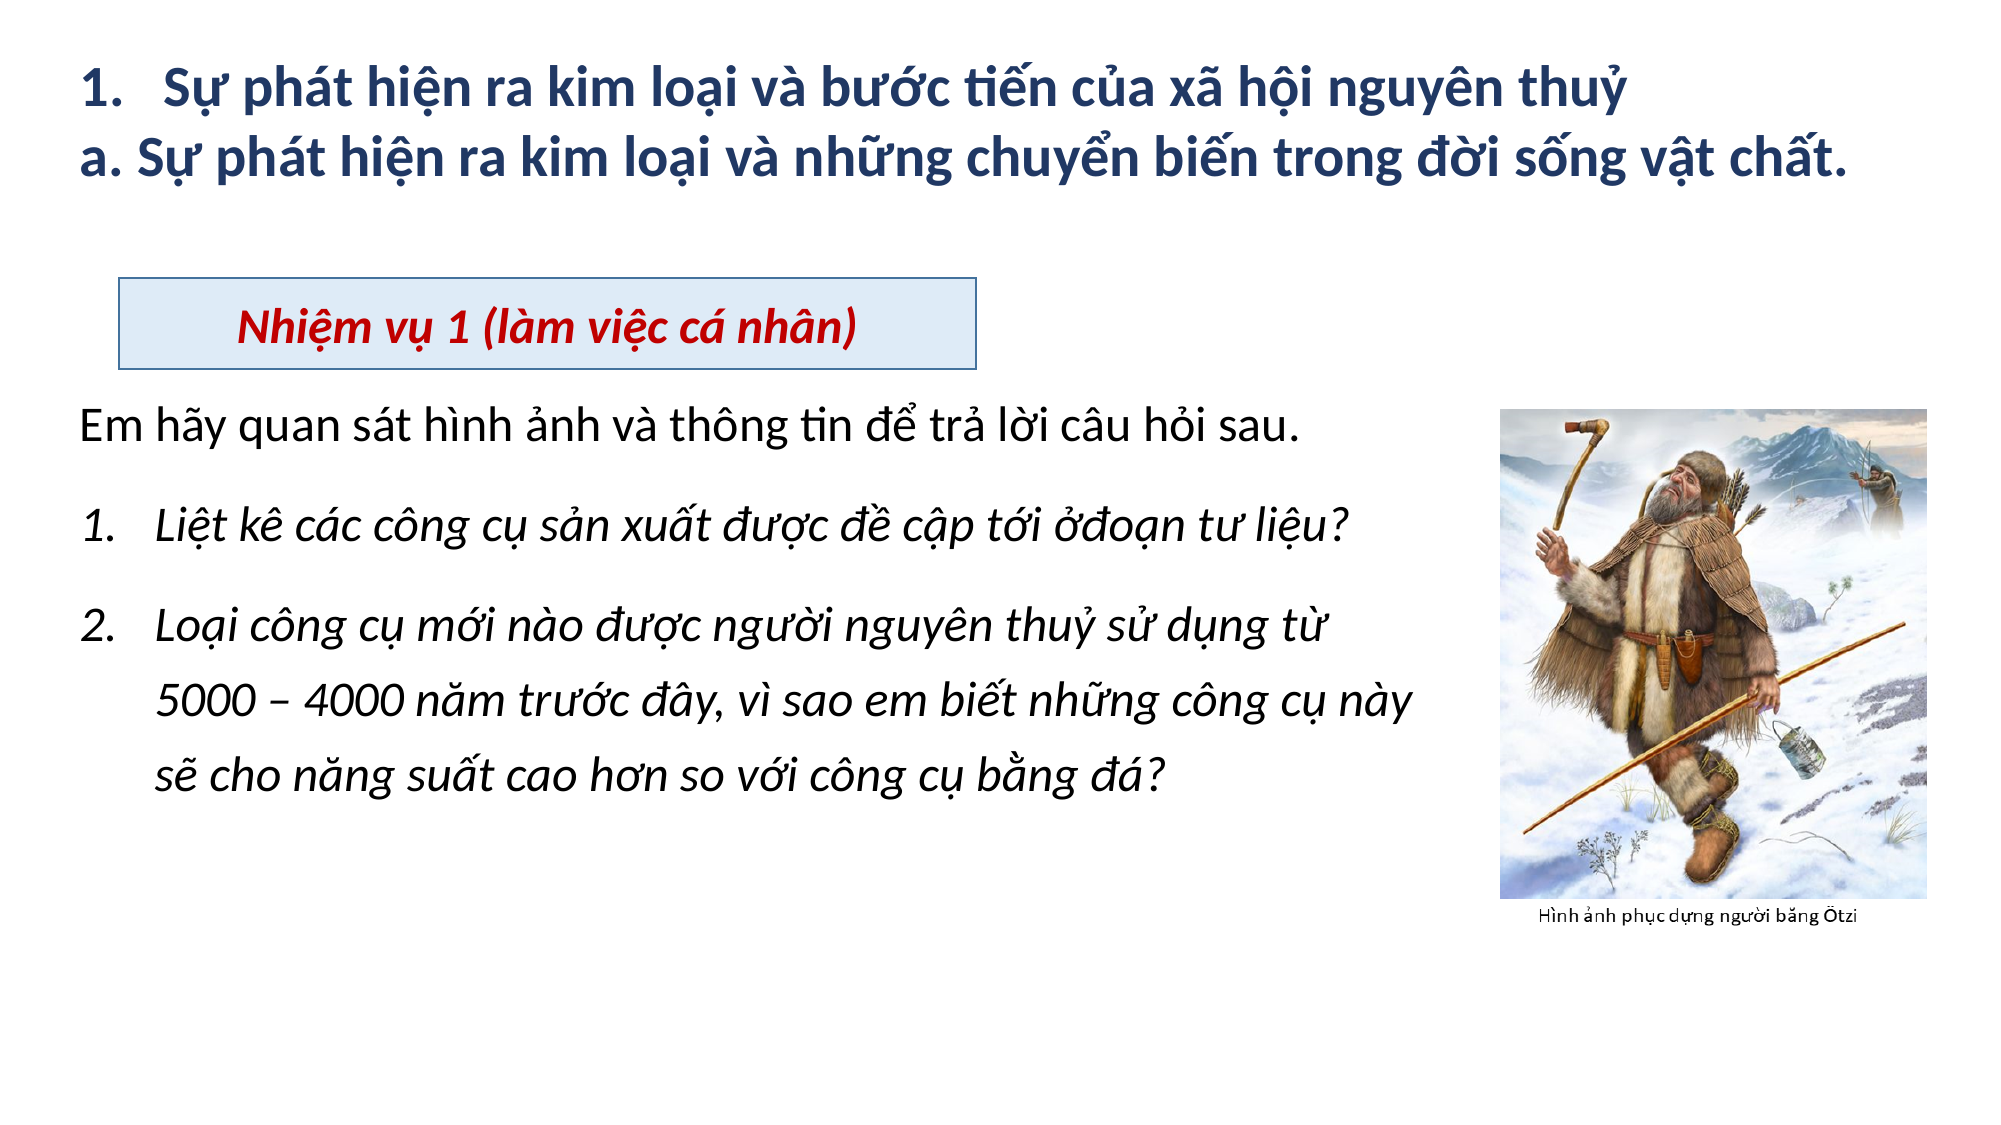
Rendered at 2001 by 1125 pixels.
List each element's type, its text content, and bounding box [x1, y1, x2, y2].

picture [1500, 409, 1927, 927]
text_box Em hãy quan sát hình ảnh và thông tin để trả lời câu hỏi sau. Liệt kê các công cụ sản xuất được đề cập tới ởđoạn tư liệu? Loại công cụ mới nào được người nguyên thuỷ sử dụng từ 5000 – 4000 năm trước đây, vì sao em biết những công cụ này sẽ cho năng suất cao hơn so với công cụ bằng đá? [64, 369, 1443, 810]
text_box Sự phát hiện ra kim loại và bước tiến của xã hội nguyên thuỷ a. Sự phát hiện ra kim loại và những chuyển biến trong đời sống vật chất. [64, 55, 1961, 182]
text_box Nhiệm vụ 1 (làm việc cá nhân) [118, 277, 977, 370]
